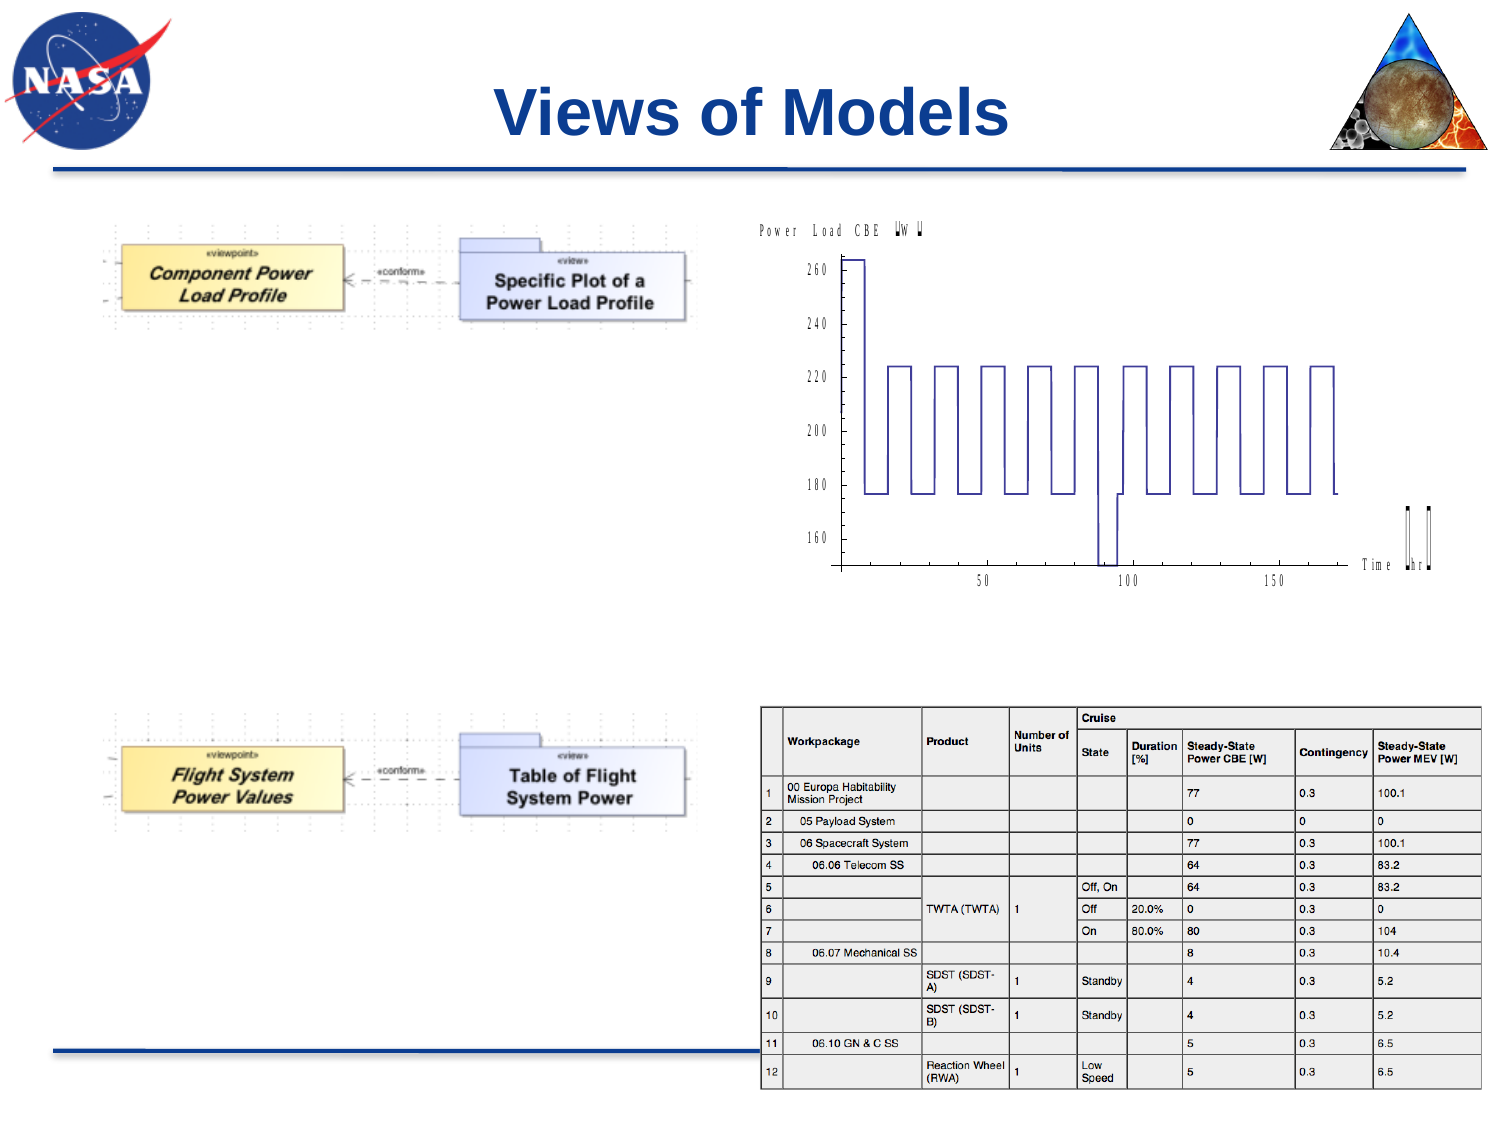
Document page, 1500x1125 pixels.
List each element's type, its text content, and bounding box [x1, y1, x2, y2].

title Views of Models [77, 45, 1428, 172]
picture [759, 705, 1482, 1090]
picture [4, 12, 174, 150]
picture [102, 221, 698, 334]
picture [102, 713, 698, 832]
picture [1329, 12, 1488, 150]
picture [759, 221, 1435, 594]
